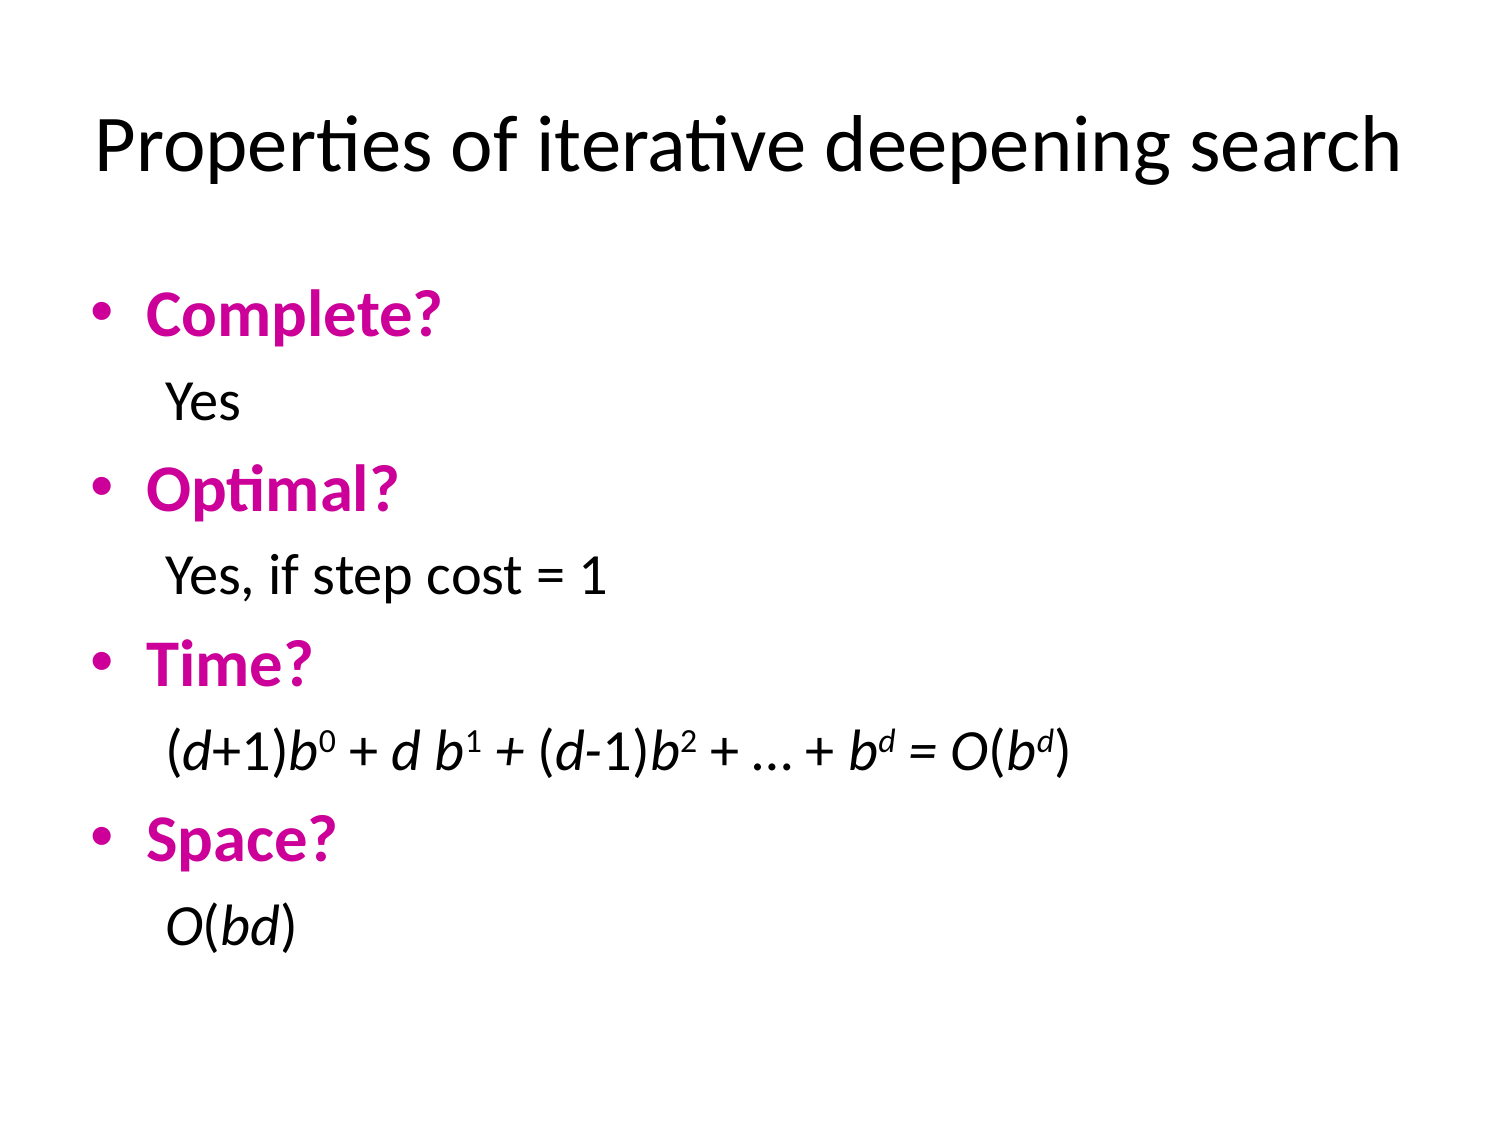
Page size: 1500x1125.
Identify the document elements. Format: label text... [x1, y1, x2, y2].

list Complete? Yes Optimal? Yes, if step cost = 1 Time? (d+1)b0 + d b1 + (d-1)b2 + … + bd = O(bd) Space? O(bd) [75, 262, 1425, 1005]
title Properties of iterative deepening search [75, 45, 1425, 233]
